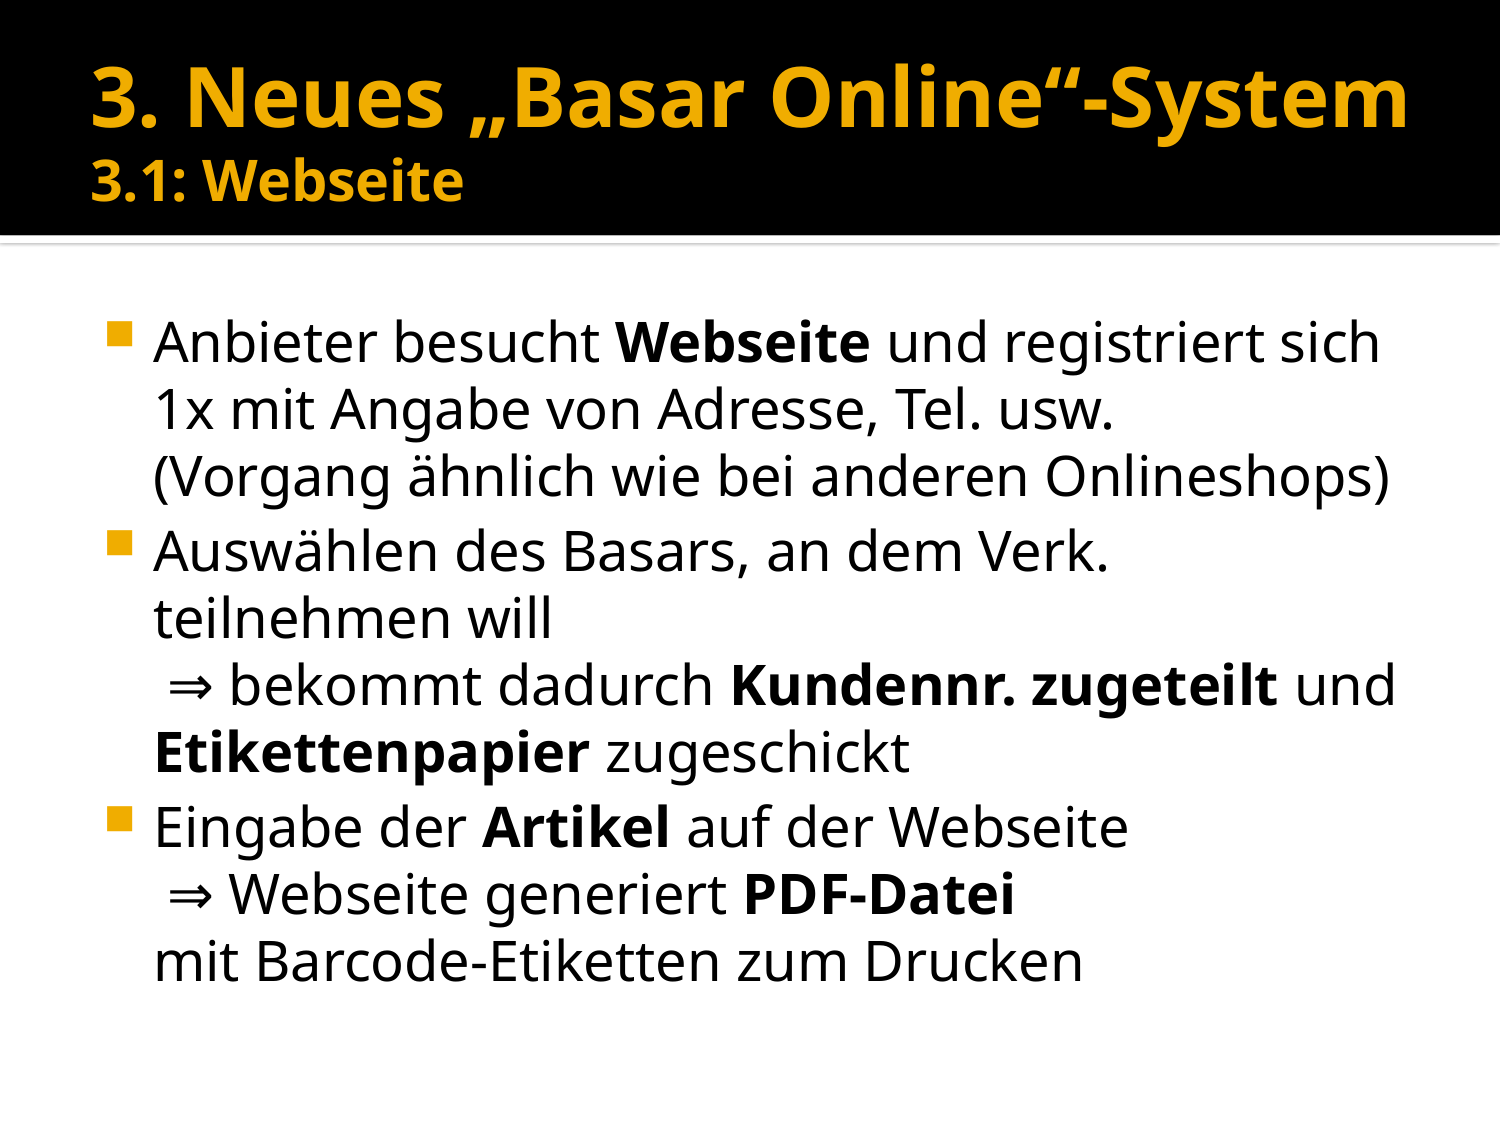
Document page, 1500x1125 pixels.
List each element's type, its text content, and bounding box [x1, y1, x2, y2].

list Anbieter besucht Webseite und registriert sich 1x mit Angabe von Adresse, Tel. usw. (Vorgang ähnlich wie bei anderen Onlineshops) Auswählen des Basars, an dem Verk. teilnehmen will ⇒ bekommt dadurch Kundennr. zugeteilt und Etikettenpapier zugeschickt Eingabe der Artikel auf der Webseite ⇒ Webseite generiert PDF-Datei mit Barcode-Etiketten zum Drucken [75, 291, 1425, 1050]
title 3. Neues „Basar Online“-System 3.1: Webseite [75, 25, 1425, 231]
